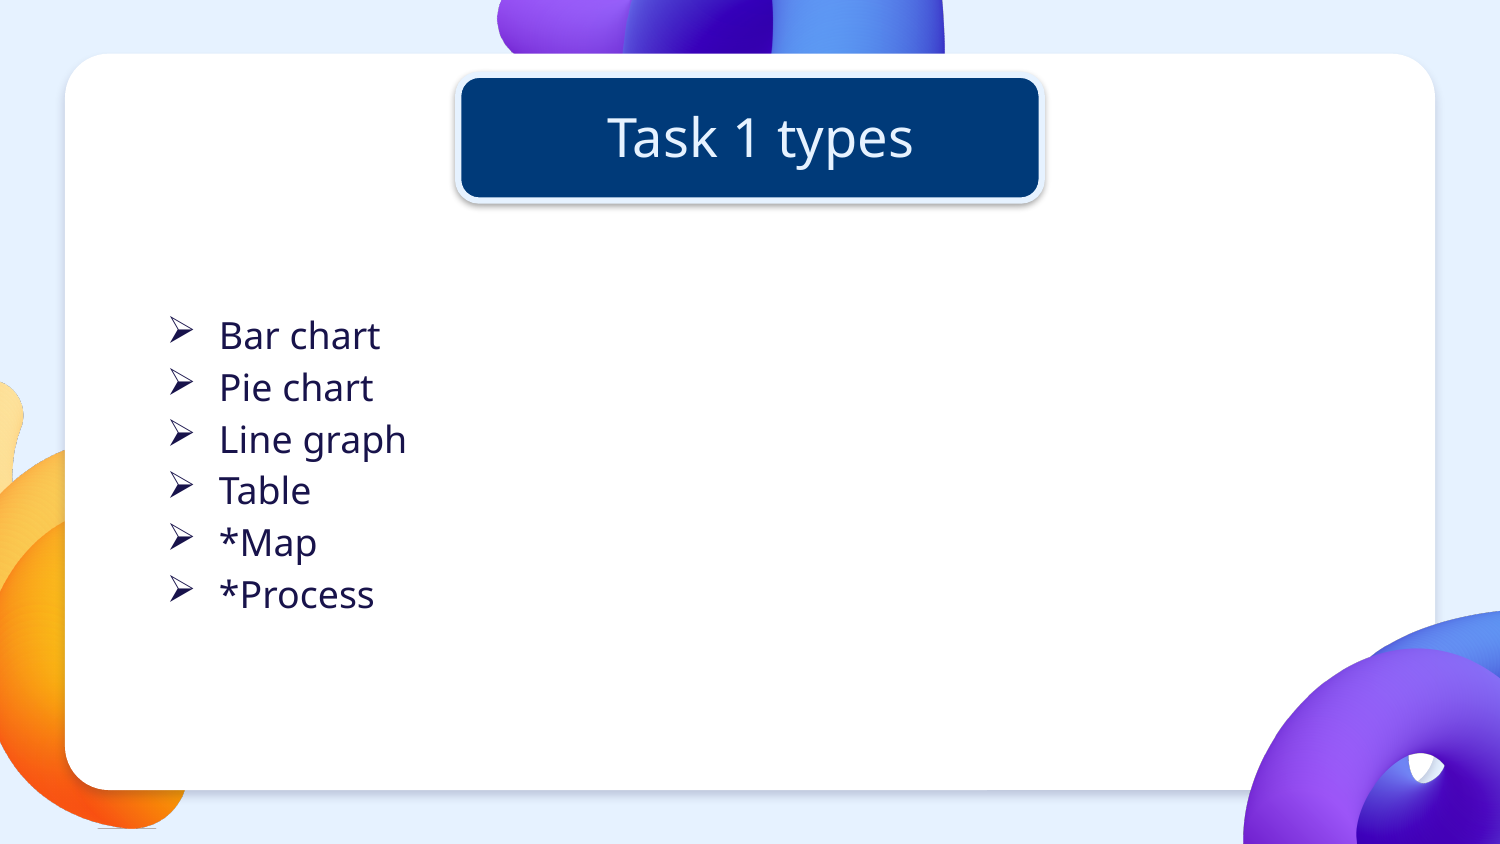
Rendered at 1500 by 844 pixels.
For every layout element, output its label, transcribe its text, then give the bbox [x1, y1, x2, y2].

text_box [455, 71, 1045, 204]
picture [477, 0, 1024, 53]
list Bar chart Pie chart Line graph Table *Map *Process [128, 245, 788, 599]
picture [1243, 609, 1500, 844]
text_box Task 1 types [515, 96, 1007, 176]
picture [0, 379, 306, 829]
